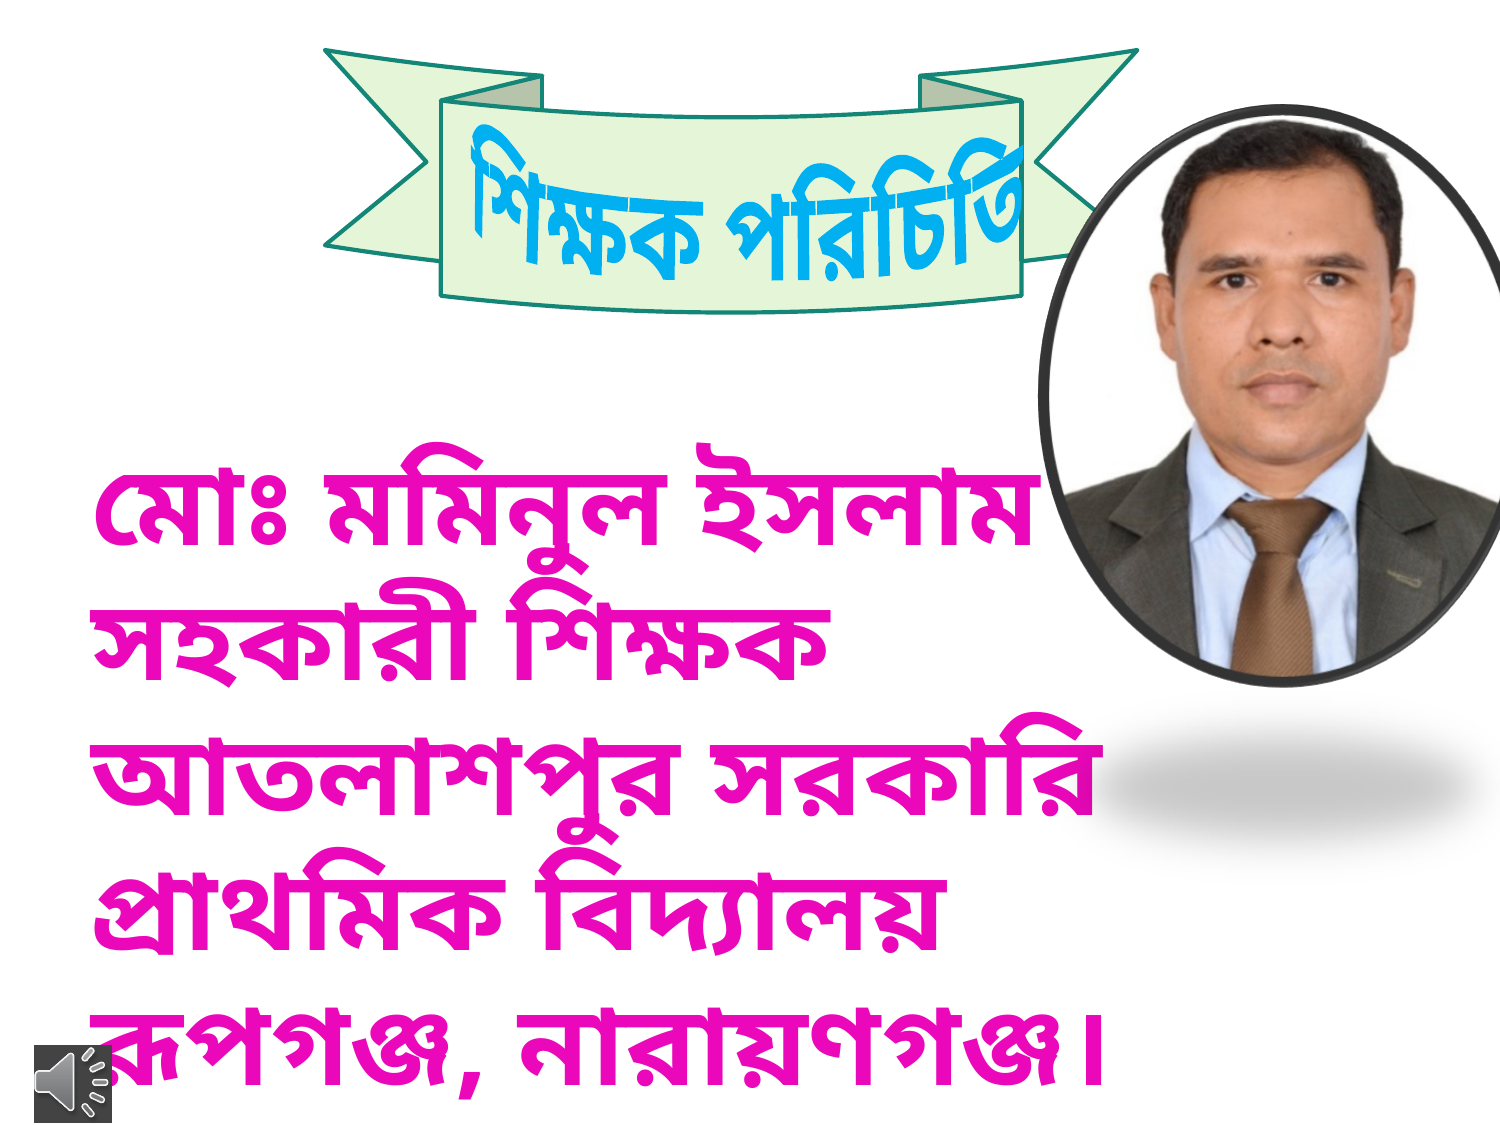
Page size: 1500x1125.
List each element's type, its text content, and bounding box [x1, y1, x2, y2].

text_box মোঃ মমিনুল ইসলাম সহকারী শিক্ষক আতলাশপুর সরকারি প্রাথমিক বিদ্যালয় রূপগঞ্জ, নারায়ণগঞ্জ। [76, 424, 1500, 1115]
picture [32, 1044, 114, 1125]
picture [1023, 102, 1500, 905]
text_box [322, 47, 1140, 315]
